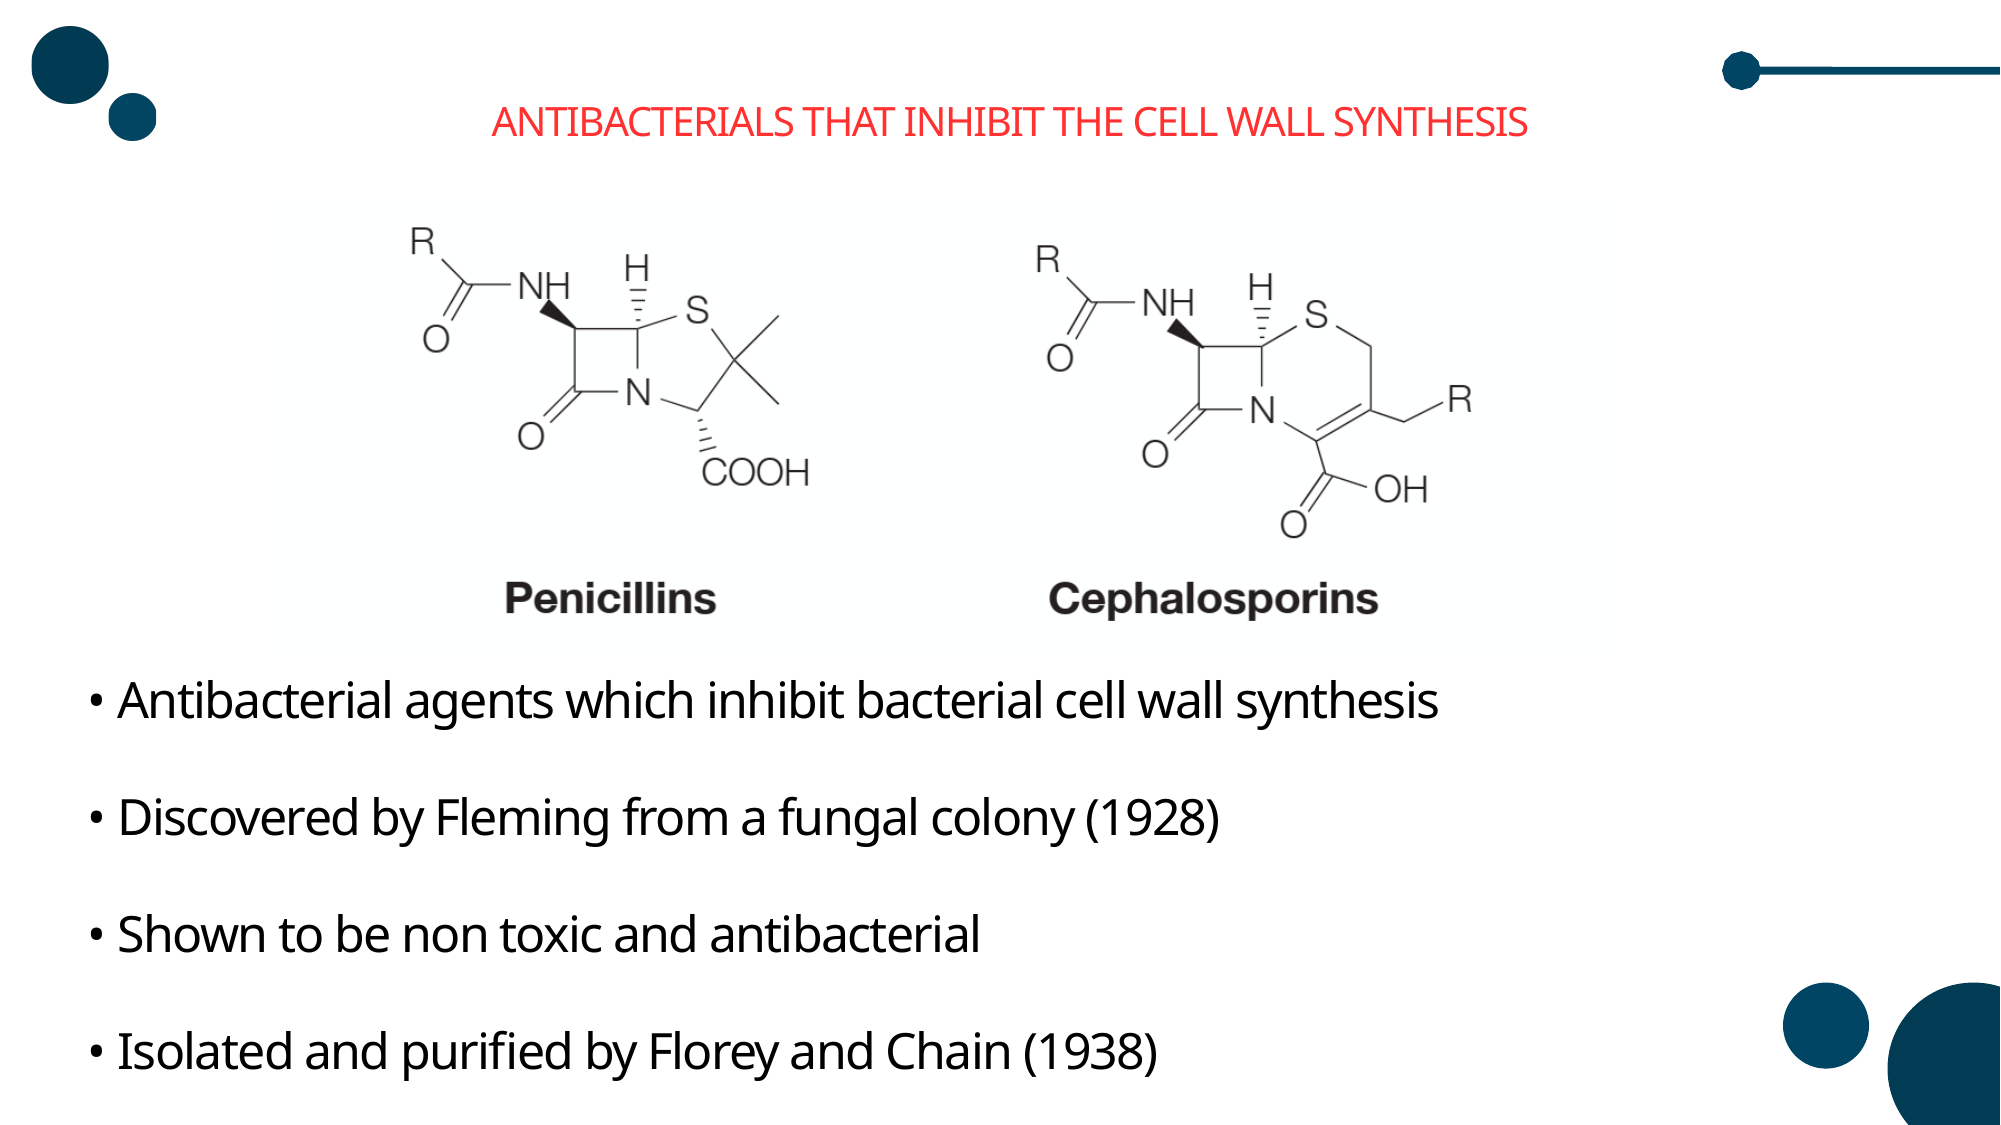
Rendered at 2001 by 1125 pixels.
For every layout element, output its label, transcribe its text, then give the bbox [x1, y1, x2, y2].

text_box • Antibacterial agents which inhibit bacterial cell wall synthesis • Discovered by Fleming from a fungal colony (1928) • Shown to be non toxic and antibacterial • Isolated and purified by Florey and Chain (1938) [87, 670, 1901, 1080]
text_box [1731, 60, 2000, 81]
text_box [108, 93, 157, 141]
text_box [269, 195, 1625, 659]
text_box ANTIBACTERIALS THAT INHIBIT THE CELL WALL SYNTHESIS [269, 97, 1752, 145]
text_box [1887, 982, 2000, 1125]
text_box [1782, 982, 1870, 1069]
text_box [31, 26, 109, 104]
